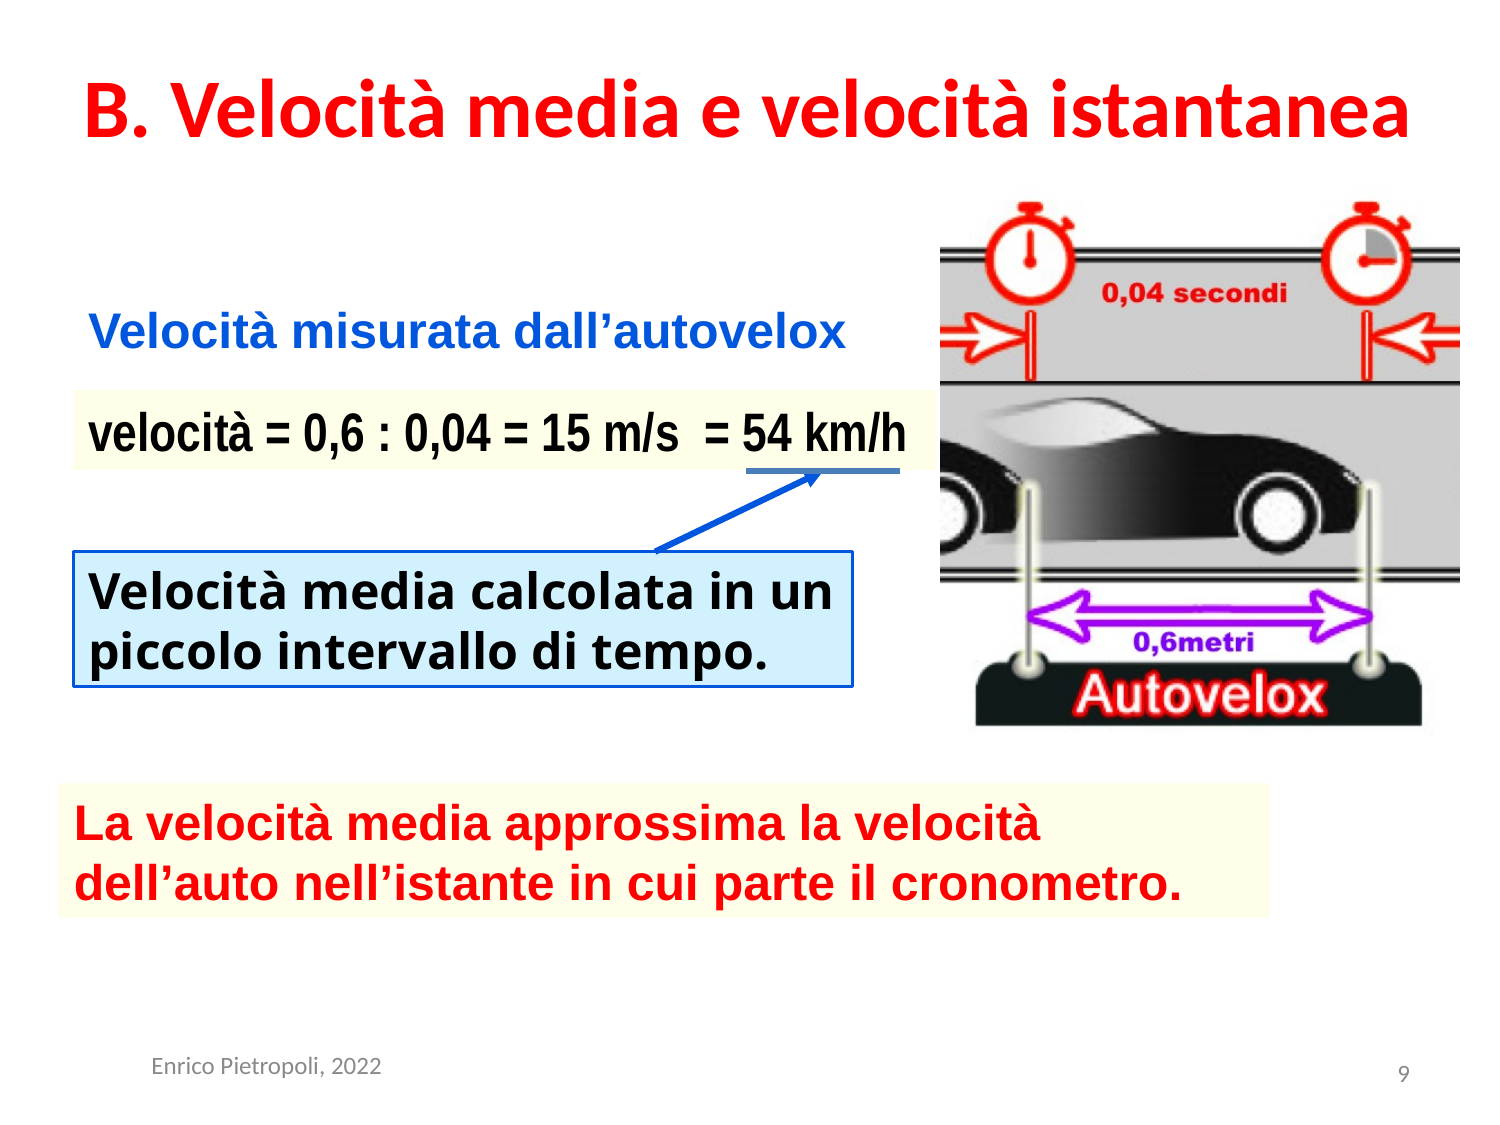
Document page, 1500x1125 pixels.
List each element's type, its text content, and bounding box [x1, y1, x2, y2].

title B. Velocità media e velocità istantanea [29, 46, 1467, 172]
text_box La velocità media approssima la velocità dell’auto nell’istante in cui parte il cronometro. [58, 783, 1270, 918]
slide_number 9 [1074, 1042, 1425, 1103]
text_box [73, 290, 936, 689]
footer Enrico Pietropoli, 2022 [29, 1034, 505, 1095]
picture [939, 184, 1460, 737]
